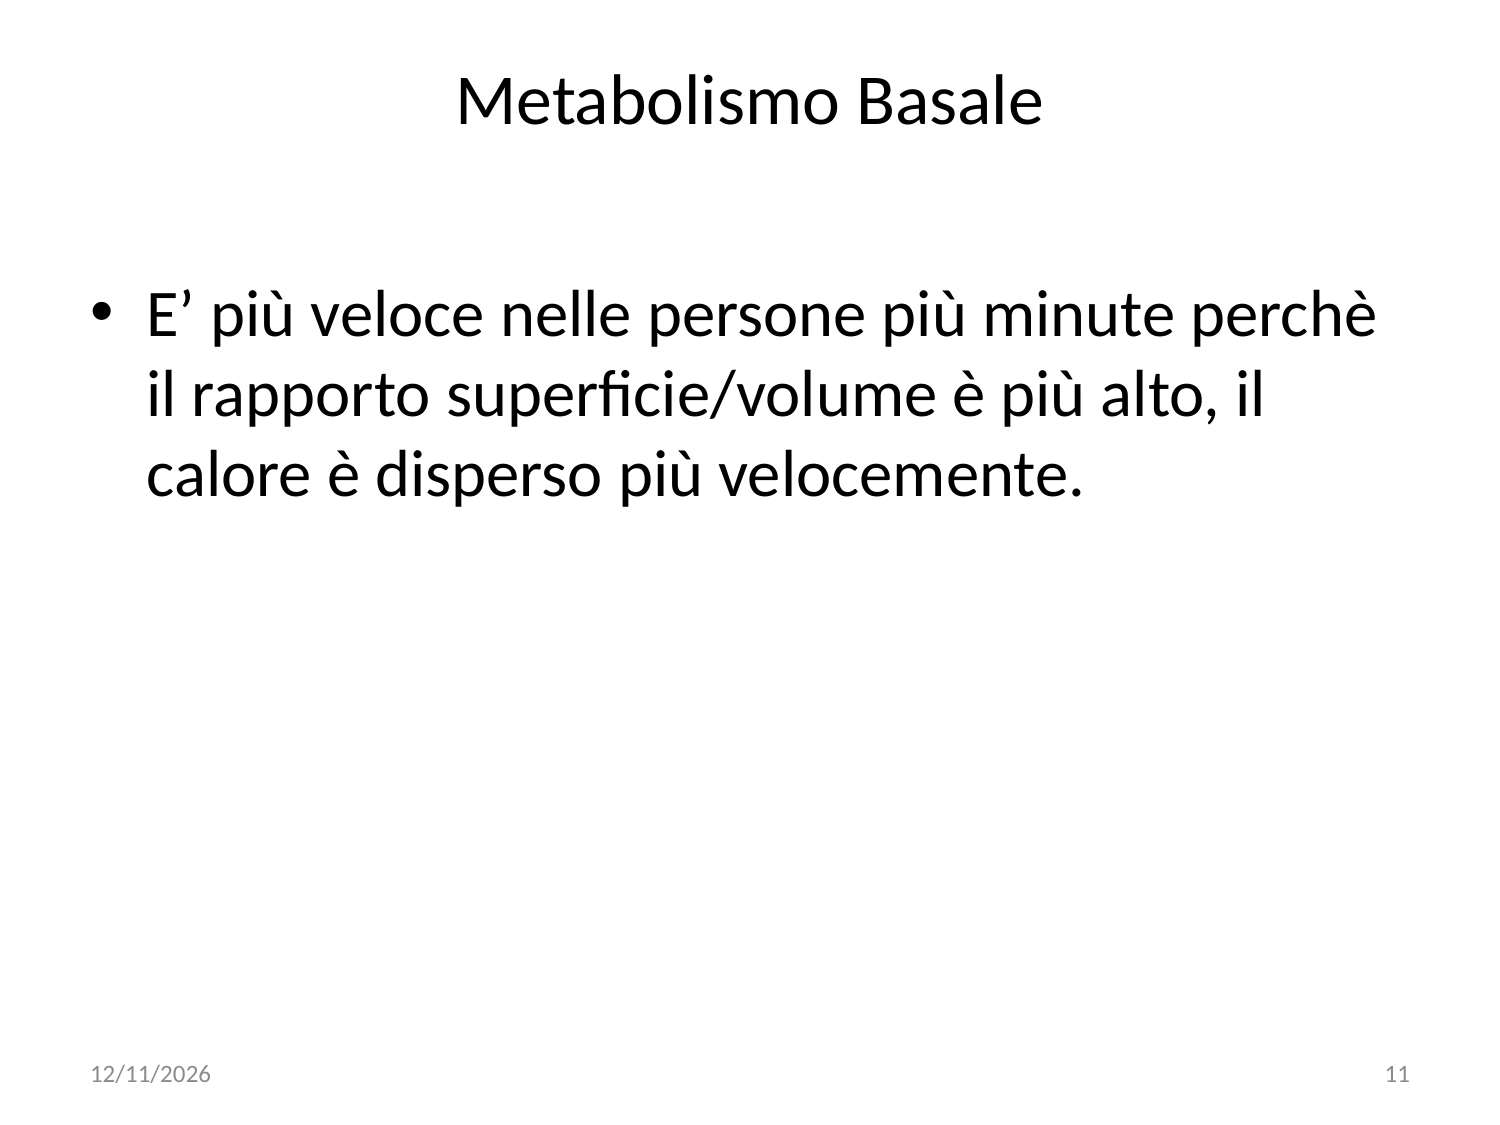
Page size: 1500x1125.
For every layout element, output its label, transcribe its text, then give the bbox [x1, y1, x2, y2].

title Metabolismo Basale [75, 45, 1425, 233]
list E’ più veloce nelle persone più minute perchè il rapporto superficie/volume è più alto, il calore è disperso più velocemente. [75, 262, 1425, 1005]
slide_number 11 [1074, 1042, 1425, 1103]
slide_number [75, 1042, 425, 1103]
